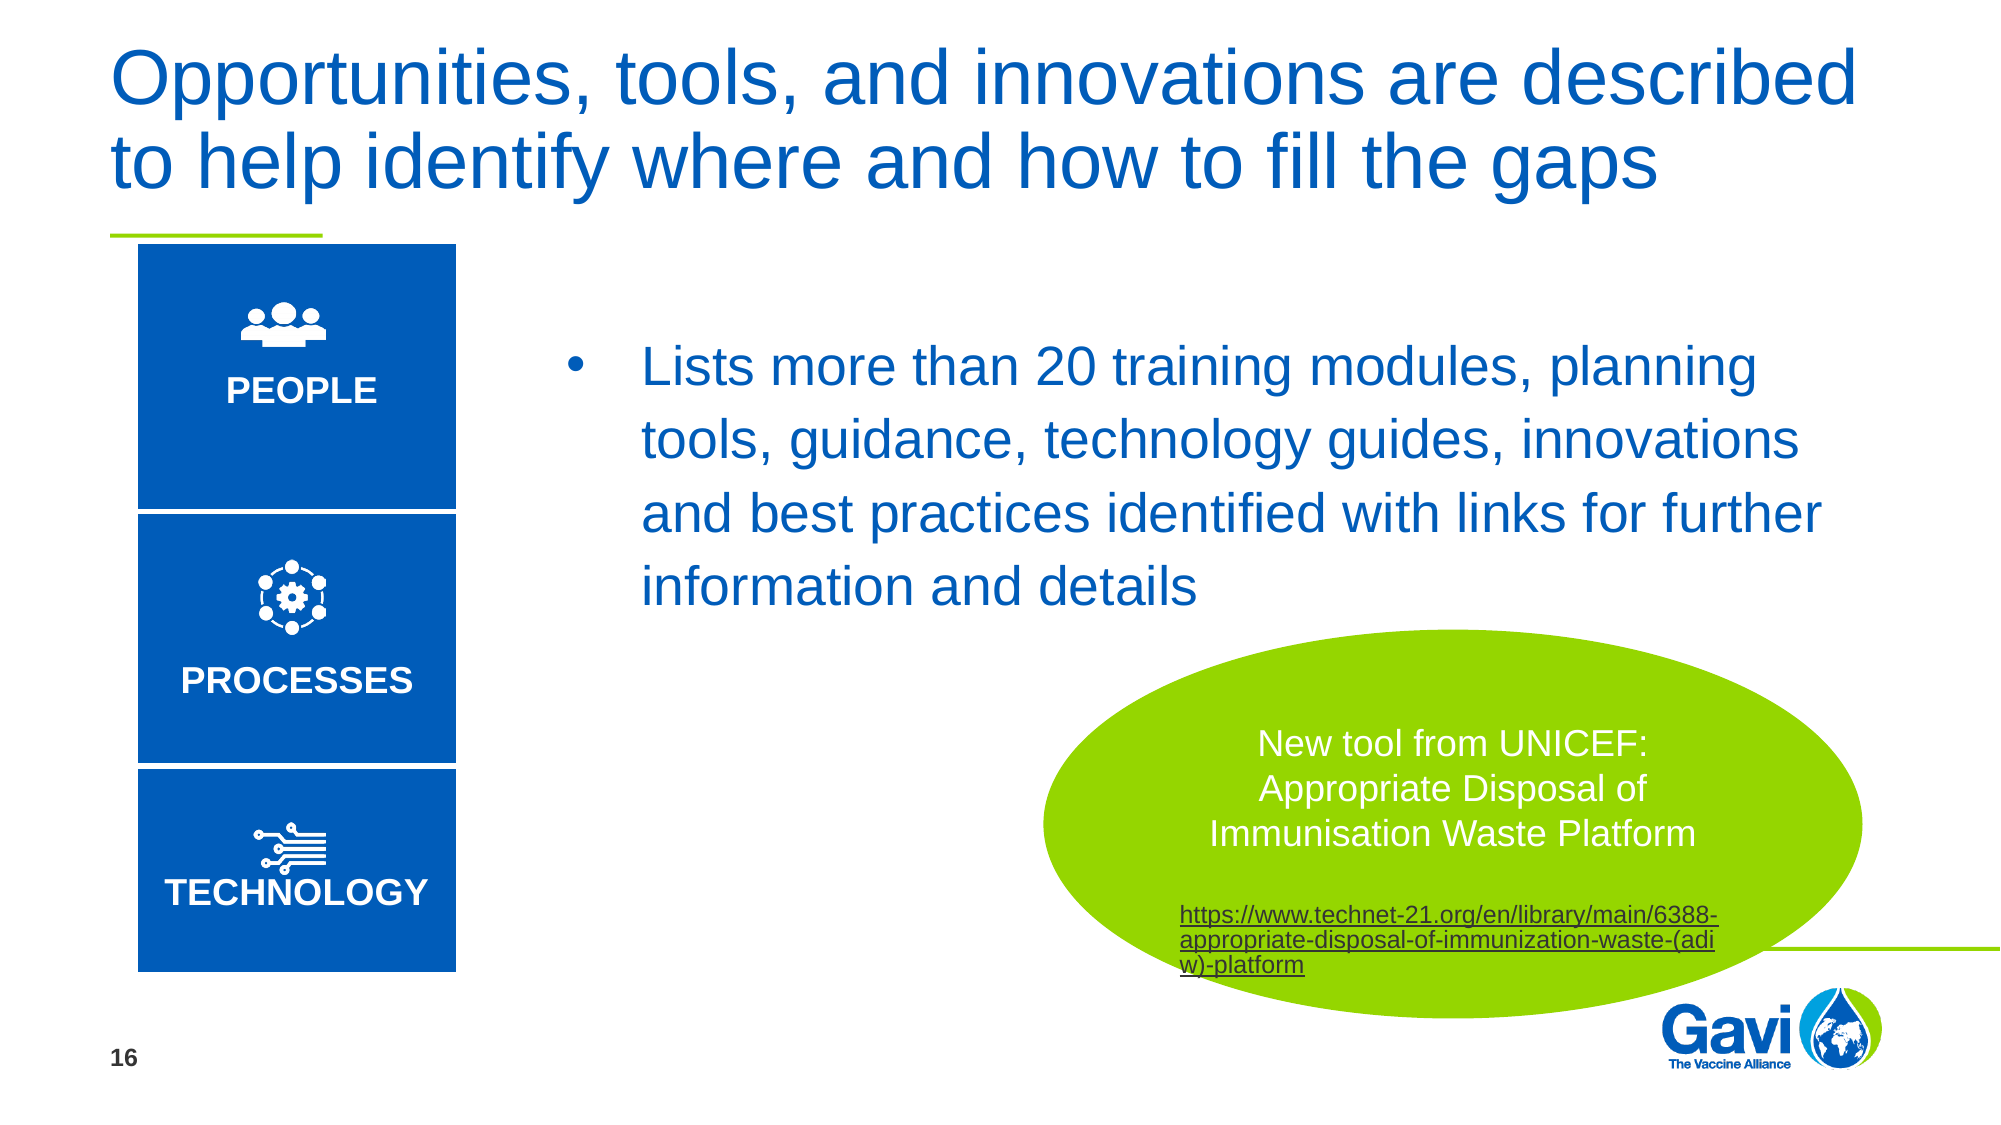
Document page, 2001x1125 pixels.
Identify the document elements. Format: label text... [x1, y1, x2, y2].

list Lists more than 20 training modules, planning tools, guidance, technology guides, innovations and best practices identified with links for further information and details [566, 323, 1890, 715]
text_box New tool from UNICEF: Appropriate Disposal of Immunisation Waste Platform https://www.technet-21.org/en/library/main/6388-appropriate-disposal-of-immunization-waste-(adiw)-platform [1043, 629, 1863, 1019]
table_header PEOPLE [138, 244, 456, 509]
picture [1604, 889, 1999, 1125]
slide_number 16 [110, 1038, 308, 1125]
picture [257, 559, 326, 636]
picture [253, 822, 326, 875]
table_cell PROCESSES [138, 514, 456, 763]
table_cell TECHNOLOGY [138, 769, 456, 972]
picture [240, 302, 326, 347]
title Opportunities, tools, and innovations are described to help identify where and how to fill the gaps [110, 35, 1890, 206]
